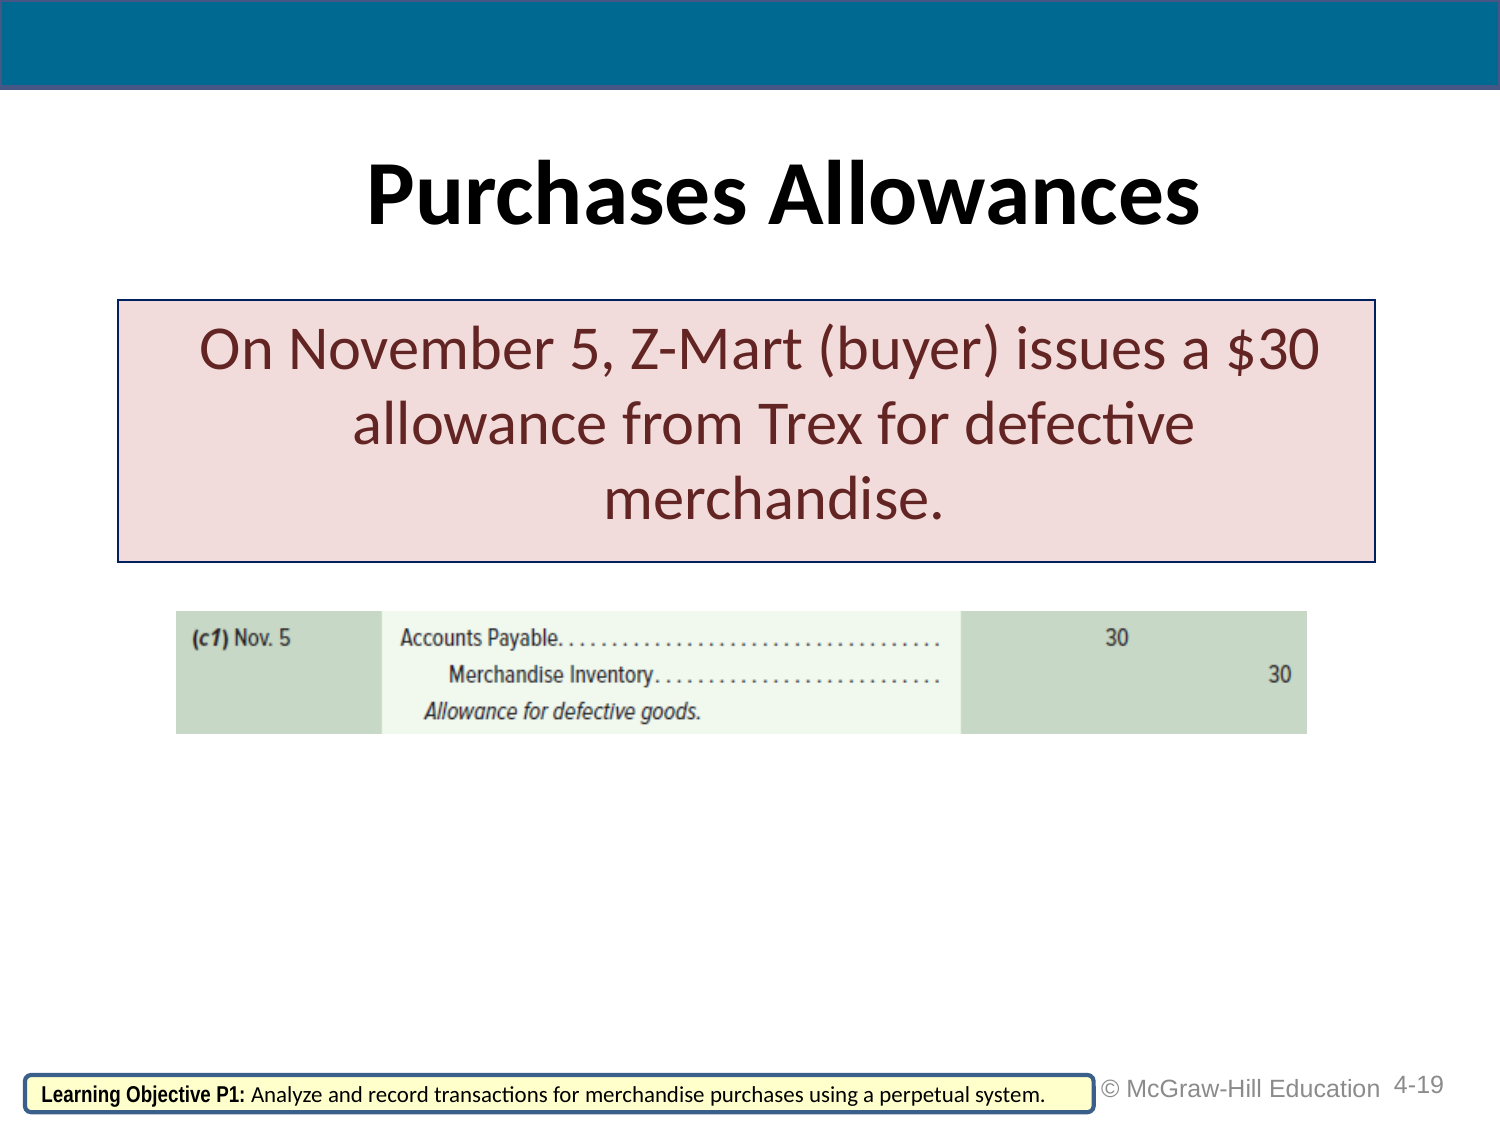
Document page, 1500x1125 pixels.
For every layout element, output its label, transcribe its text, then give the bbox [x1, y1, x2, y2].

text_box © McGraw-Hill Education [1079, 1065, 1435, 1103]
slide_number 4-19 [1109, 1053, 1460, 1114]
picture [176, 610, 1308, 734]
list On November 5, Z-Mart (buyer) issues a $30 allowance from Trex for defective merchandise. [117, 299, 1376, 563]
title Purchases Allowances [117, 99, 1451, 276]
text_box [0, 0, 1500, 88]
text_box Learning Objective P1: Analyze and record transactions for merchandise purchases using a perpetual system. [24, 1074, 1094, 1113]
